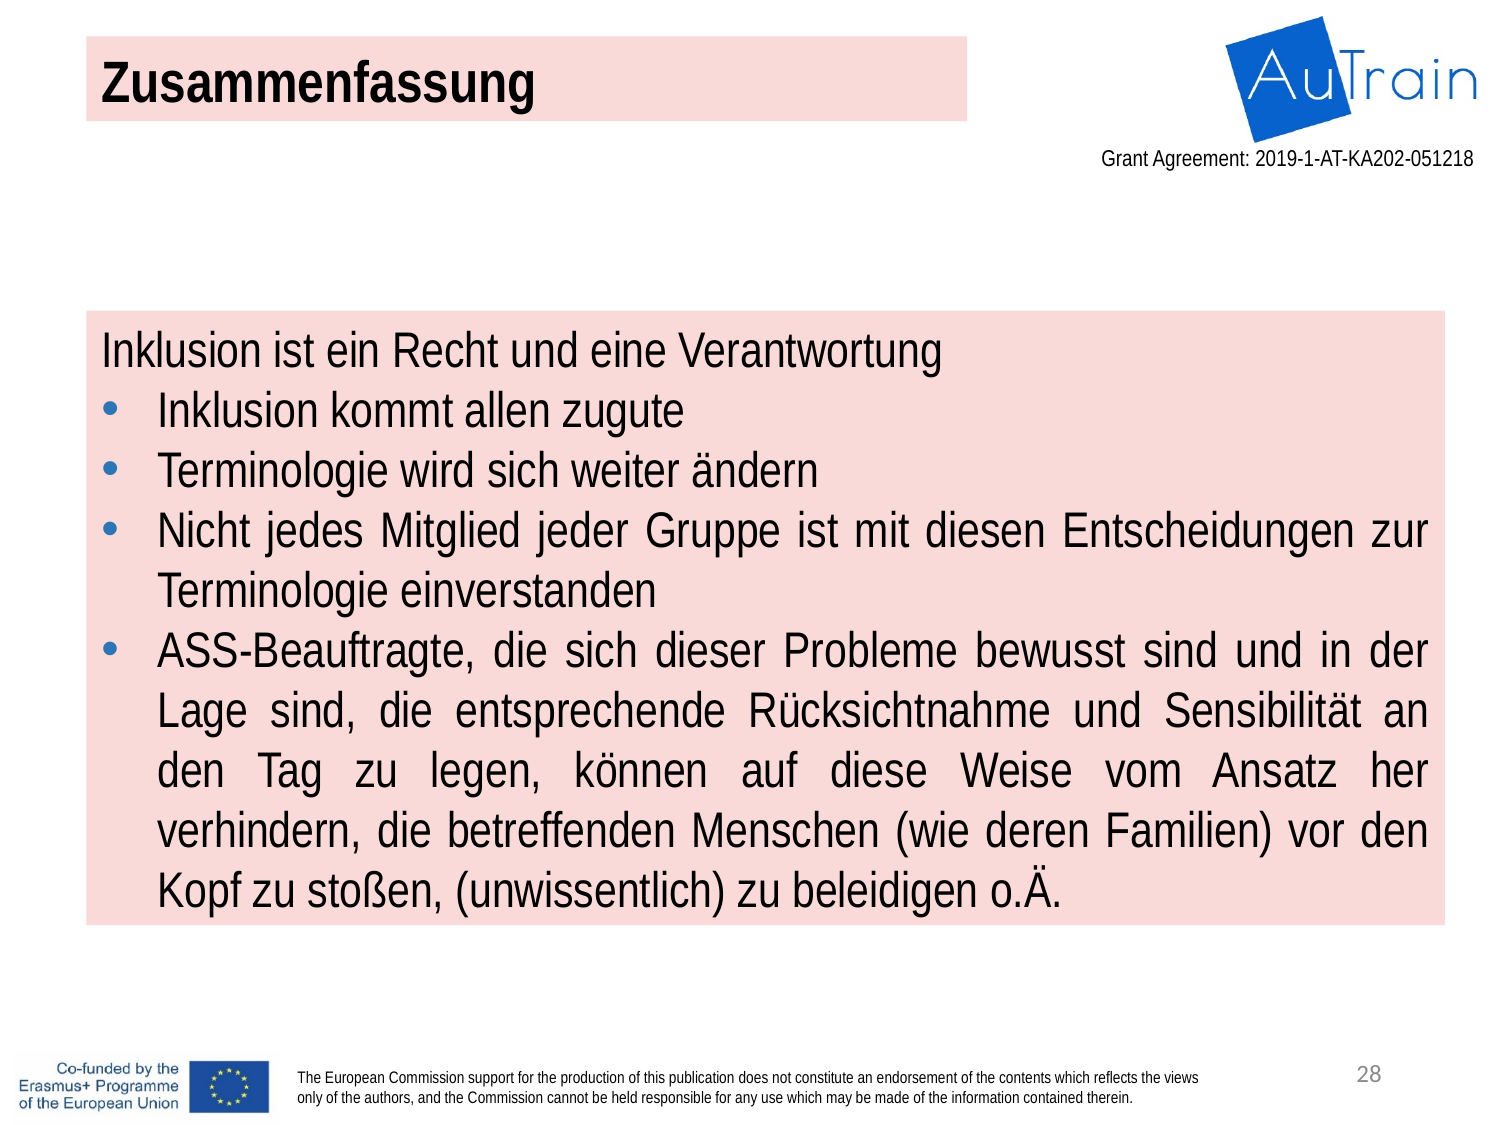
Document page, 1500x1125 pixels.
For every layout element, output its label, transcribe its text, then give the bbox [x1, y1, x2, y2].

text_box Inklusion ist ein Recht und eine Verantwortung Inklusion kommt allen zugute Terminologie wird sich weiter ändern Nicht jedes Mitglied jeder Gruppe ist mit diesen Entscheidungen zur Terminologie einverstanden ASS-Beauftragte, die sich dieser Probleme bewusst sind und in der Lage sind, die entsprechende Rücksichtnahme und Sensibilität an den Tag zu legen, können auf diese Weise vom Ansatz her verhindern, die betreffenden Menschen (wie deren Familien) vor den Kopf zu stoßen, (unwissentlich) zu beleidigen o.Ä. [86, 310, 1445, 926]
text_box Zusammenfassung [86, 36, 968, 122]
slide_number 28 [1059, 1042, 1397, 1103]
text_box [1086, 16, 1500, 179]
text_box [13, 1051, 1220, 1125]
